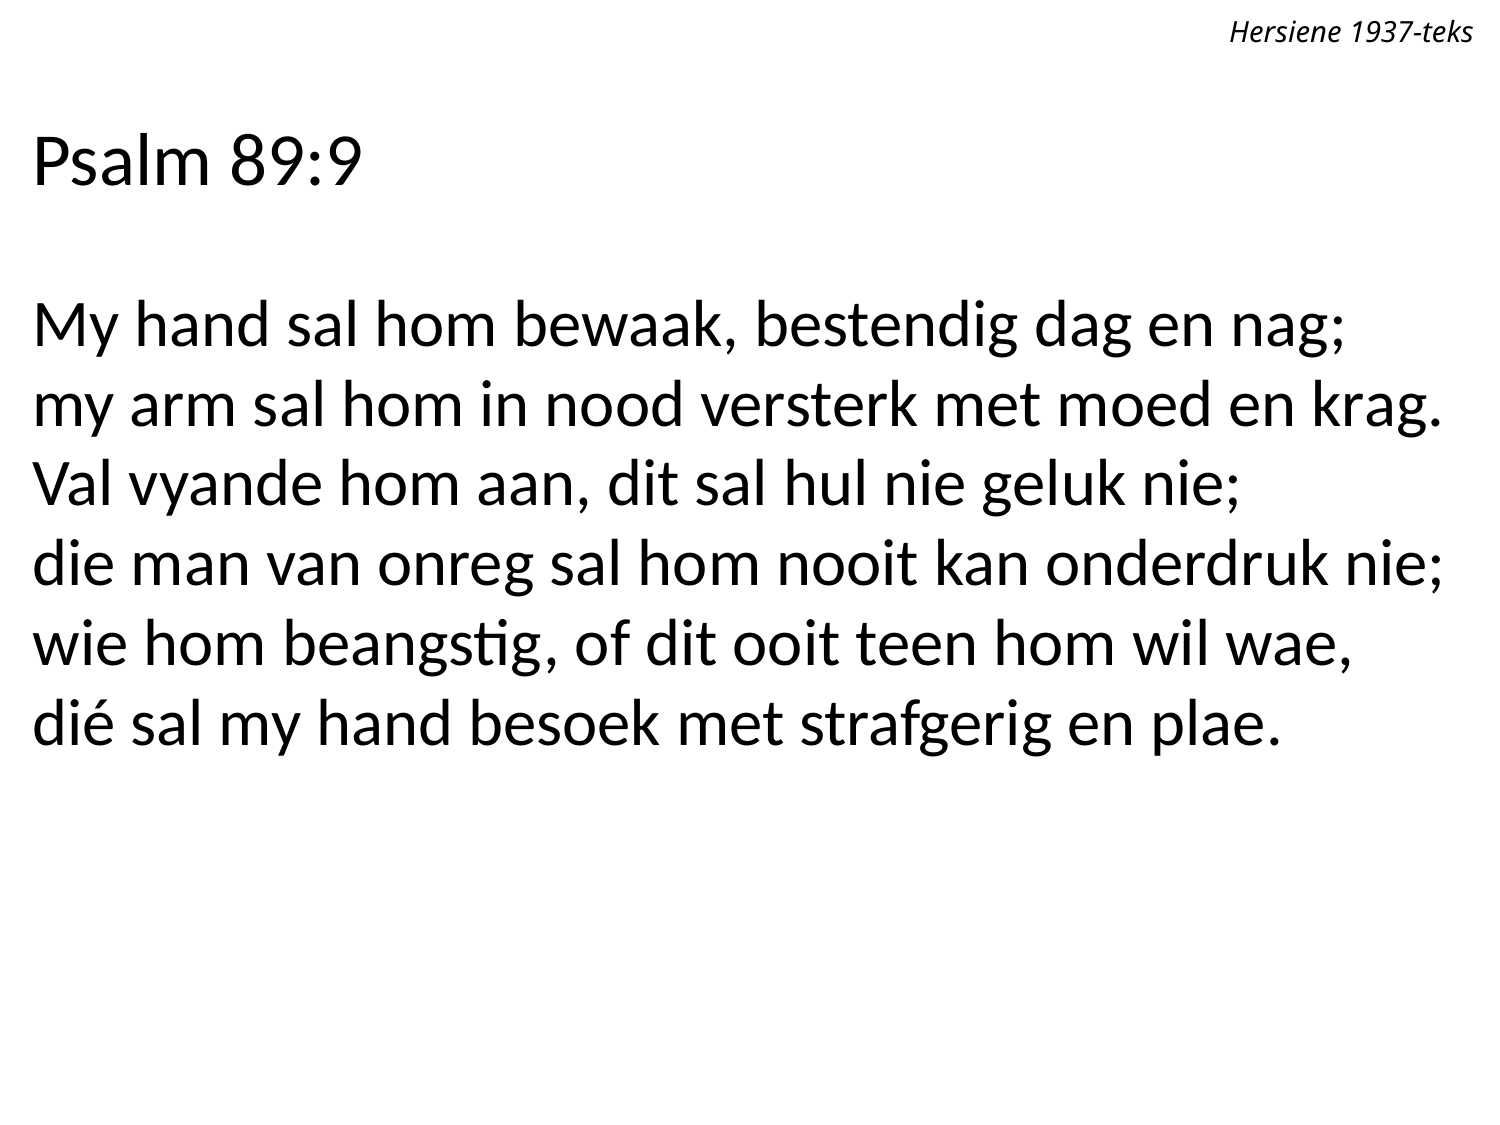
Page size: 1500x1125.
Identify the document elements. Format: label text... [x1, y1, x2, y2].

text_box Hersiene 1937-teks [1214, 5, 1489, 56]
text_box Psalm 89:9 My hand sal hom bewaak, bestendig dag en nag; my arm sal hom in nood versterk met moed en krag. Val vyande hom aan, dit sal hul nie geluk nie; die man van onreg sal hom nooit kan onderdruk nie; wie hom beangstig, of dit ooit teen hom wil wae, dié sal my hand besoek met strafgerig en plae. [17, 113, 1500, 767]
